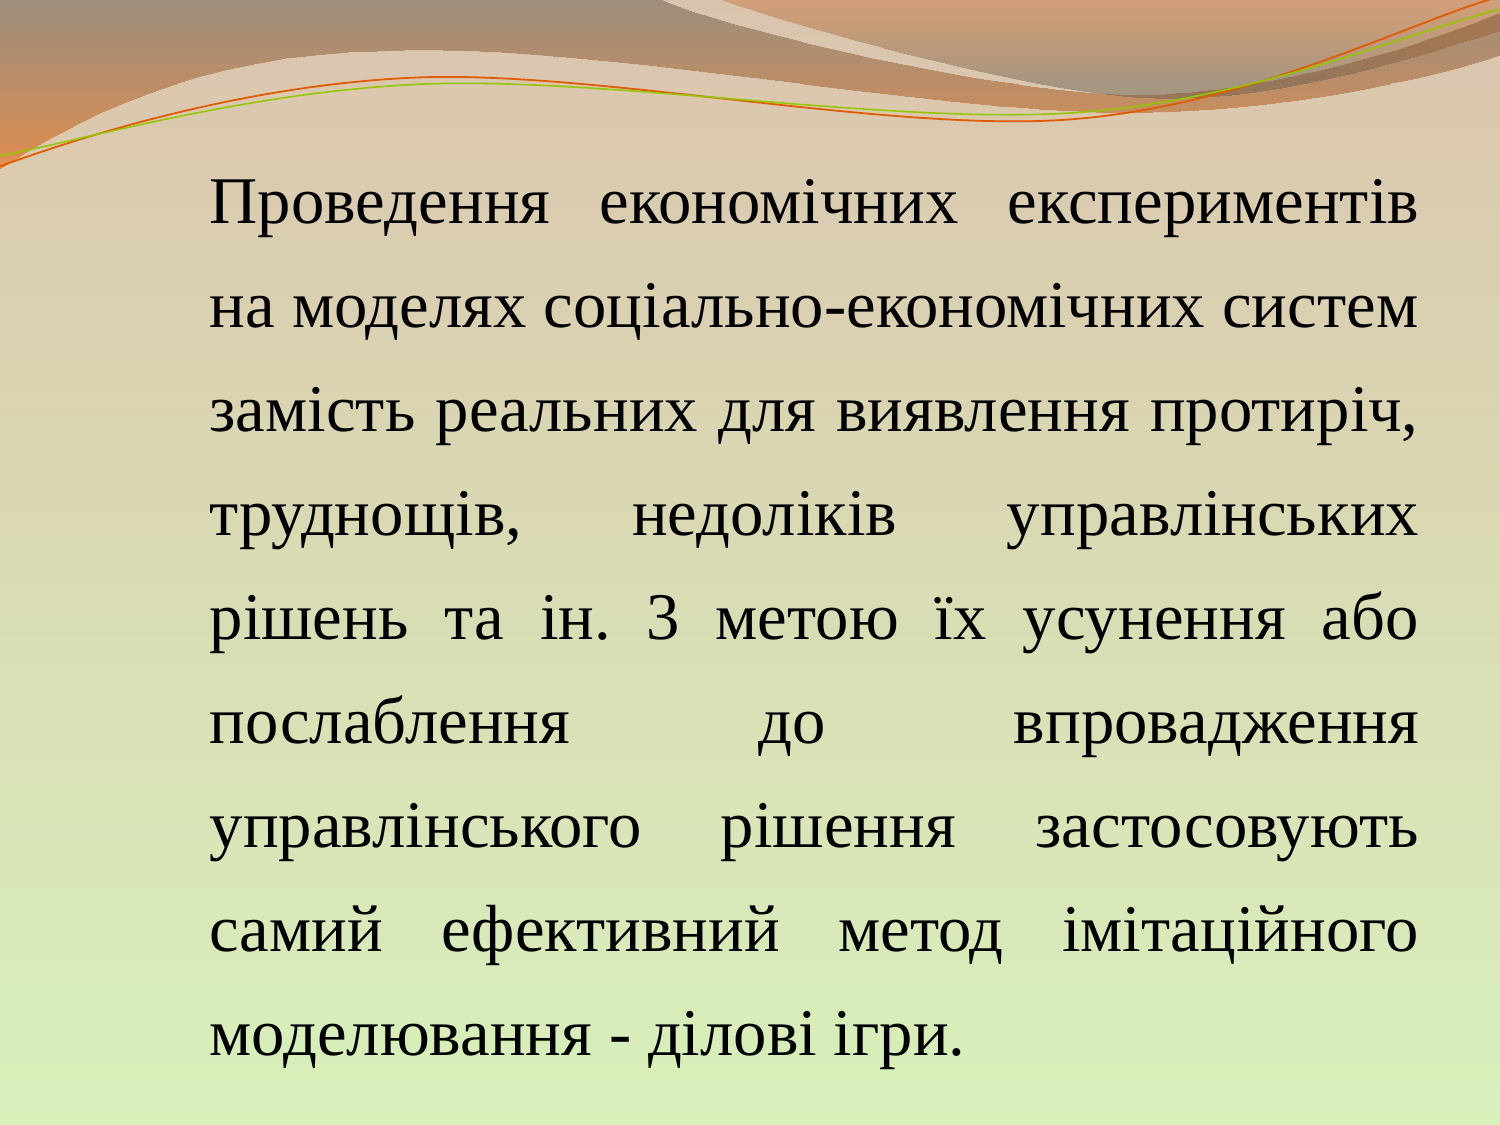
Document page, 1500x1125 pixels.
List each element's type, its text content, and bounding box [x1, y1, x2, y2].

text_box Проведення економічних експериментів на моделях соціально-економічних систем замість реальних для виявлення протиріч, труднощів, недоліків управлінських рішень та ін. 3 метою їх усунення або послаблення до впровадження управлінського рішення застосовують самий ефективний метод імітаційного моделювання - ділові ігри. [194, 125, 1435, 1076]
